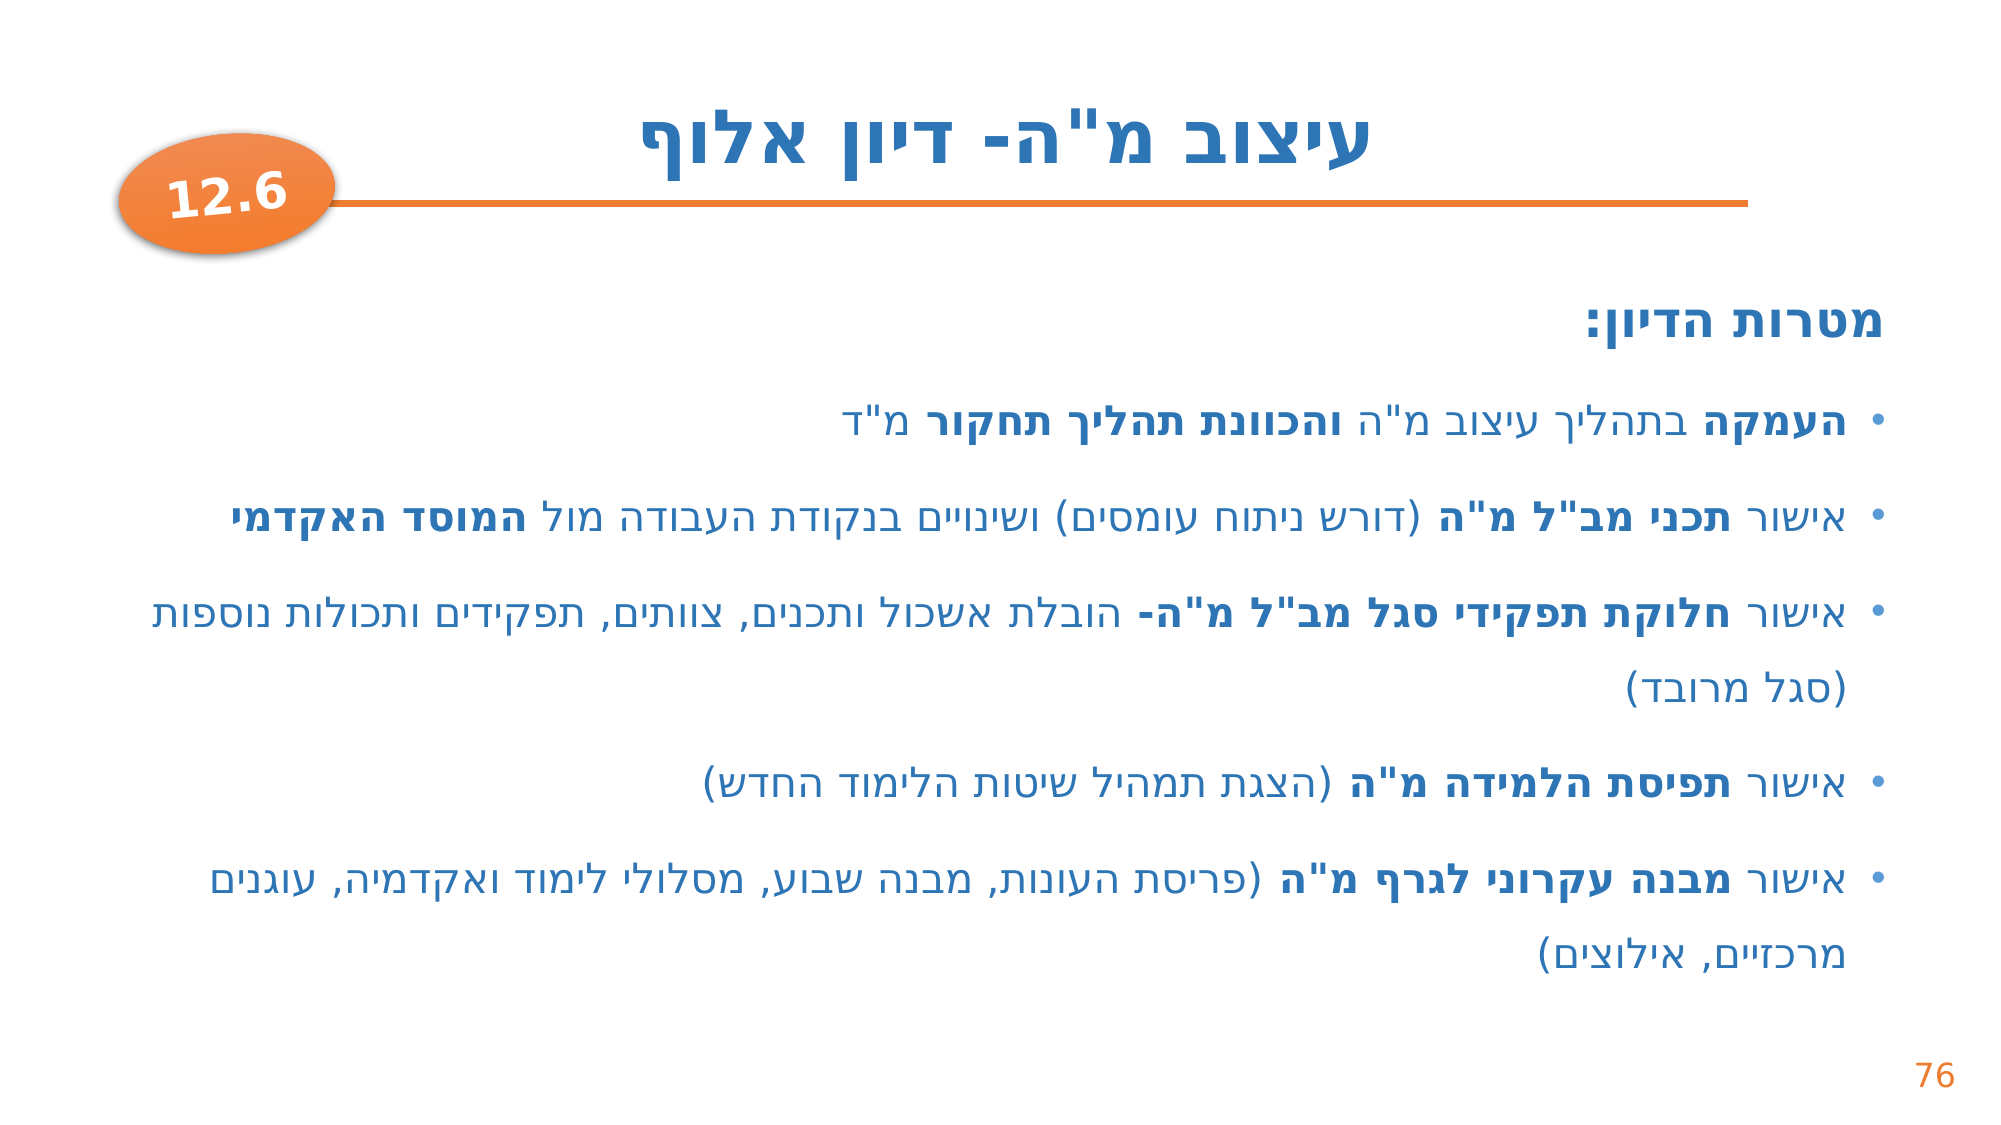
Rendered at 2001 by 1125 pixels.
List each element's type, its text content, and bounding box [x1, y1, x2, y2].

text_box מטרות הדיון: העמקה בתהליך עיצוב מ"ה והכוונת תהליך תחקור מ"ד אישור תכני מב"ל מ"ה (דורש ניתוח עומסים) ושינויים בנקודת העבודה מול המוסד האקדמי אישור חלוקת תפקידי סגל מב"ל מ"ה- הובלת אשכול ותכנים, צוותים, תפקידים ותכולות נוספות (סגל מרובד) אישור תפיסת הלמידה מ"ה (הצגת תמהיל שיטות הלימוד החדש) אישור מבנה עקרוני לגרף מ"ה (פריסת העונות, מבנה שבוע, מסלולי לימוד ואקדמיה, עוגנים מרכזיים, אילוצים) [113, 250, 1901, 1080]
text_box 12.6 [119, 133, 335, 254]
title עיצוב מ"ה- דיון אלוף [143, 30, 1869, 248]
